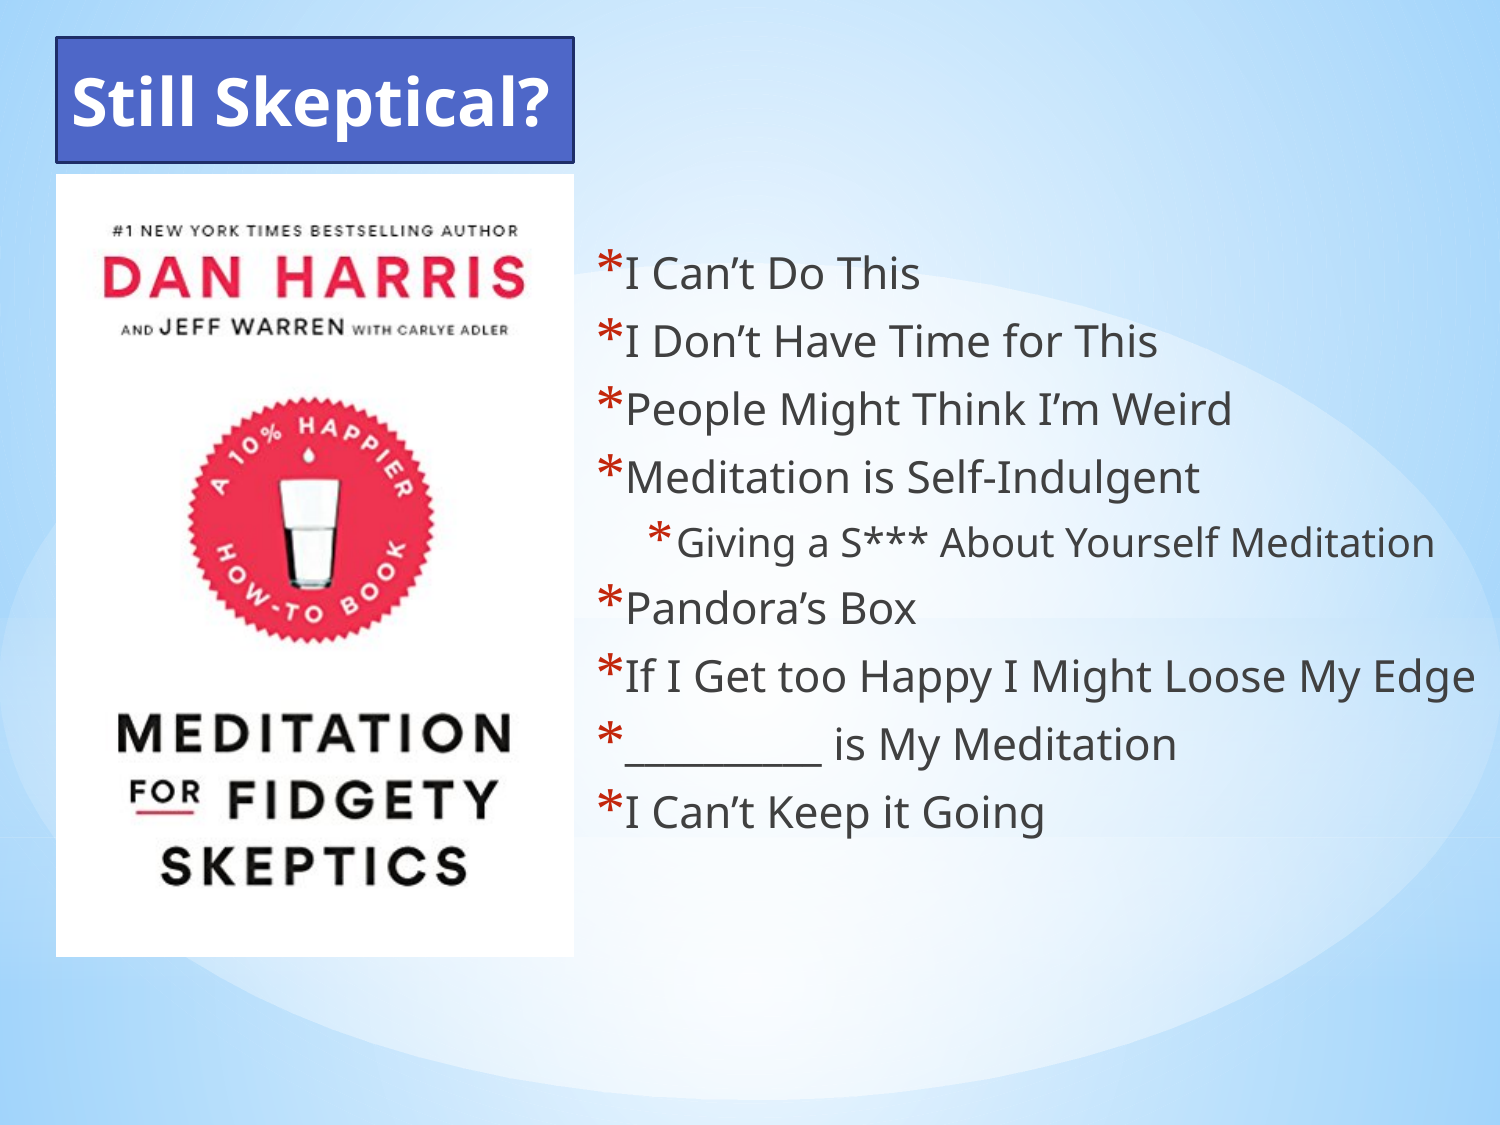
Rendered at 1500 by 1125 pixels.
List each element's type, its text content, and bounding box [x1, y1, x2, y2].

picture [56, 174, 574, 957]
list I Can’t Do This I Don’t Have Time for This People Might Think I’m Weird Meditation is Self-Indulgent Giving a S*** About Yourself Meditation Pandora’s Box If I Get too Happy I Might Loose My Edge __________ is My Meditation I Can’t Keep it Going [577, 237, 1494, 894]
text_box Still Skeptical? [55, 36, 575, 164]
